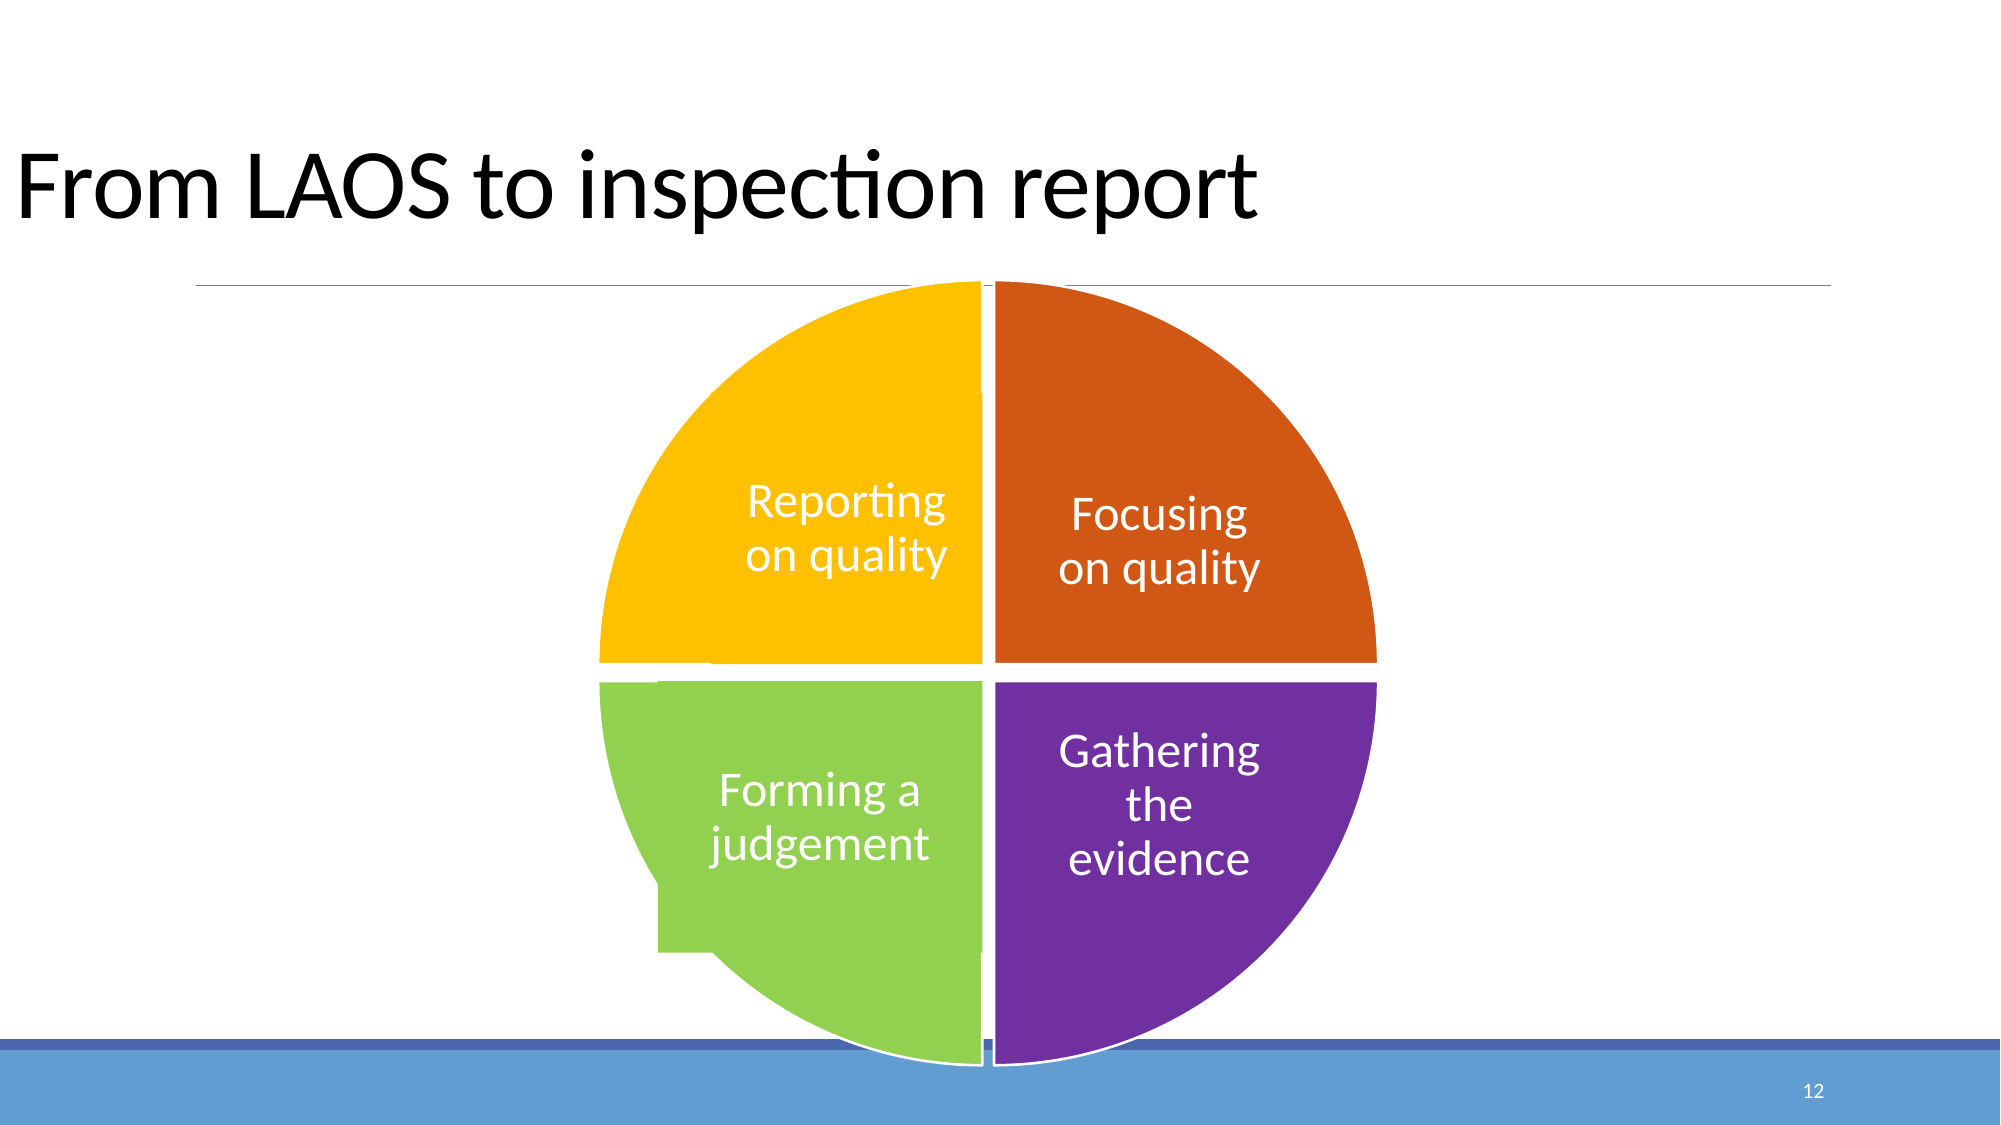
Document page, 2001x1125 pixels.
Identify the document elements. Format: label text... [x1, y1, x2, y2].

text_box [597, 680, 983, 1066]
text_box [993, 680, 1379, 1066]
title From LAOS to inspection report [0, 35, 1936, 247]
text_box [597, 279, 983, 665]
slide_number 12 [1624, 1059, 1840, 1120]
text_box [993, 279, 1379, 665]
